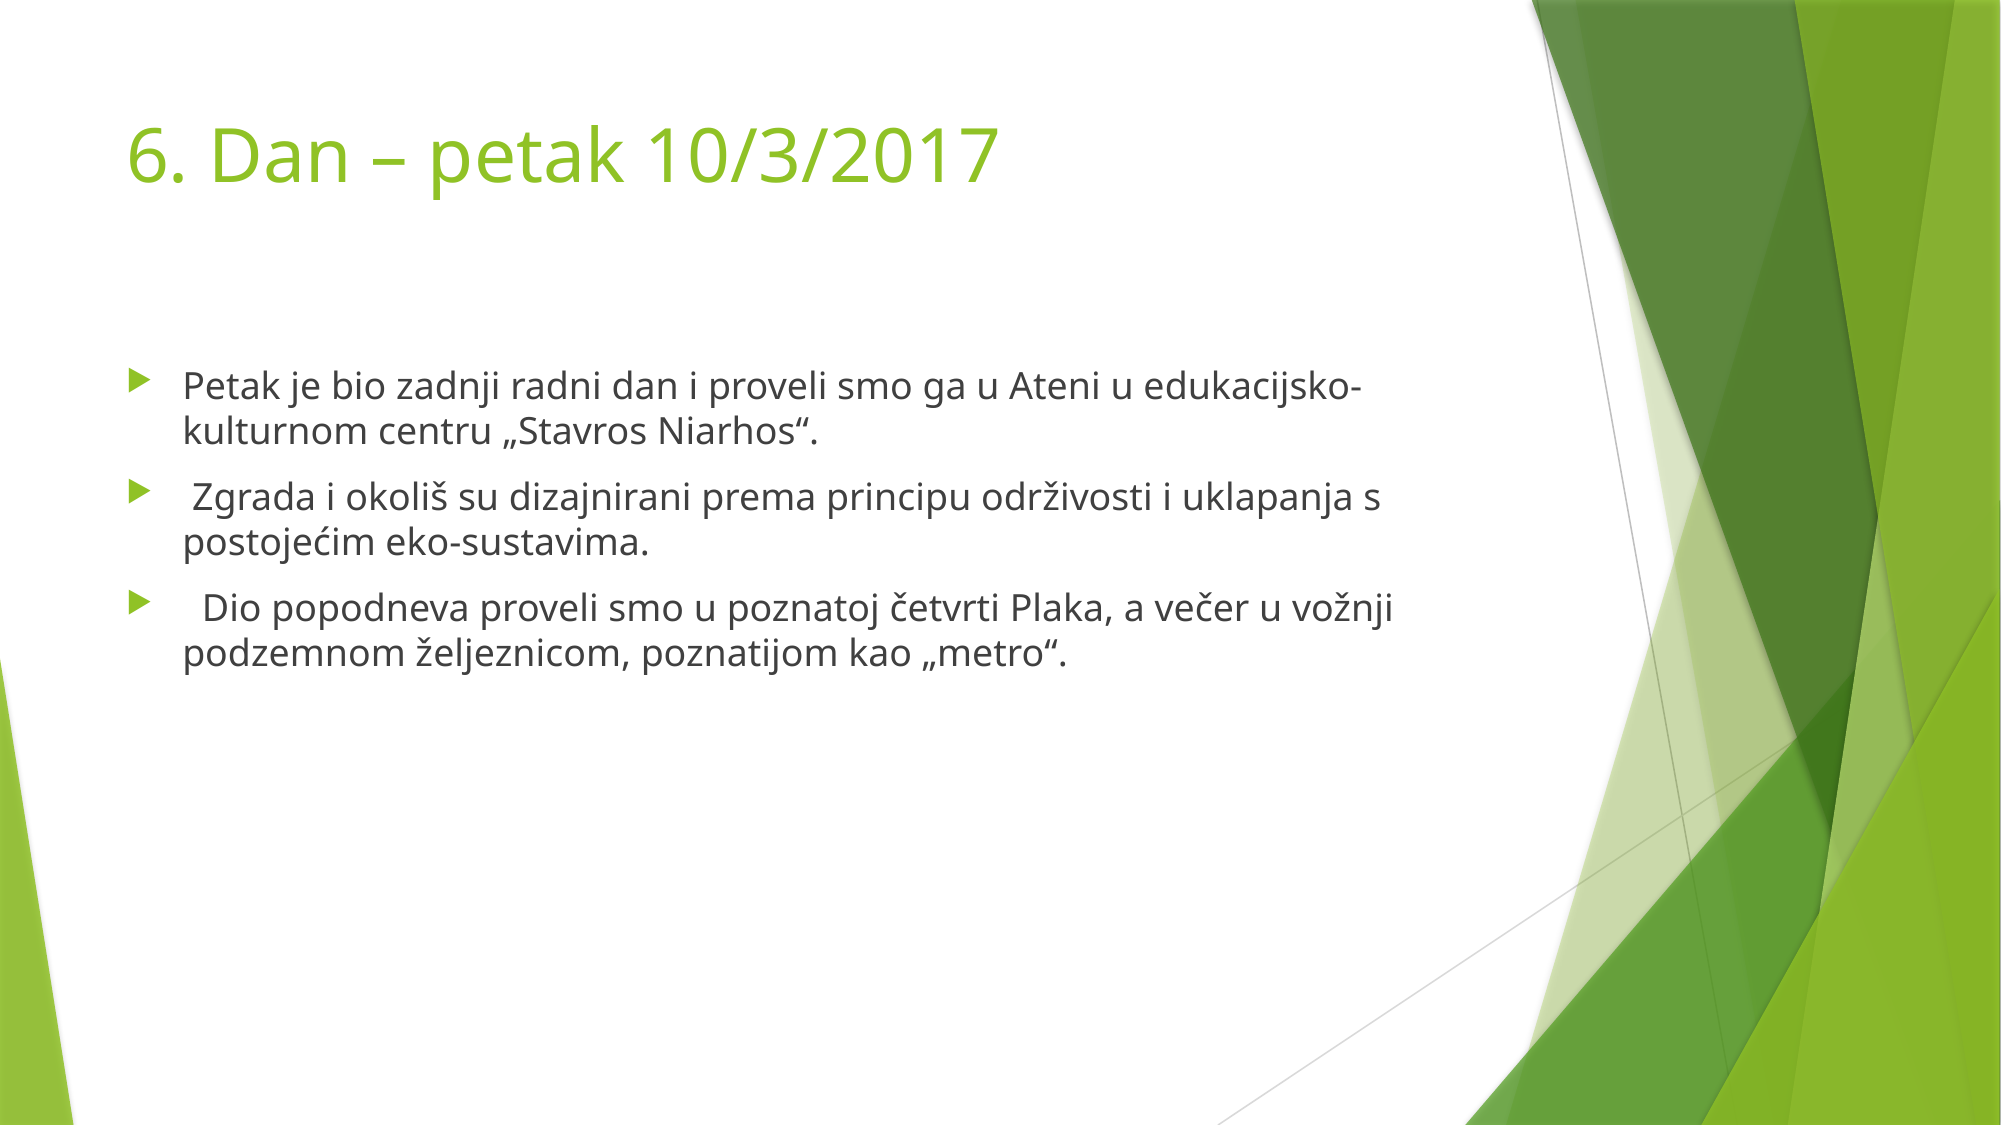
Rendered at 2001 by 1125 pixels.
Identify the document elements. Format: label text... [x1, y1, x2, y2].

title 6. Dan – petak 10/3/2017 [111, 99, 1522, 317]
list Petak je bio zadnji radni dan i proveli smo ga u Ateni u edukacijsko-kulturnom centru „Stavros Niarhos“. Zgrada i okoliš su dizajnirani prema principu održivosti i uklapanja s postojećim eko-sustavima. Dio popodneva proveli smo u poznatoj četvrti Plaka, a večer u vožnji podzemnom željeznicom, poznatijom kao „metro“. [111, 354, 1522, 992]
